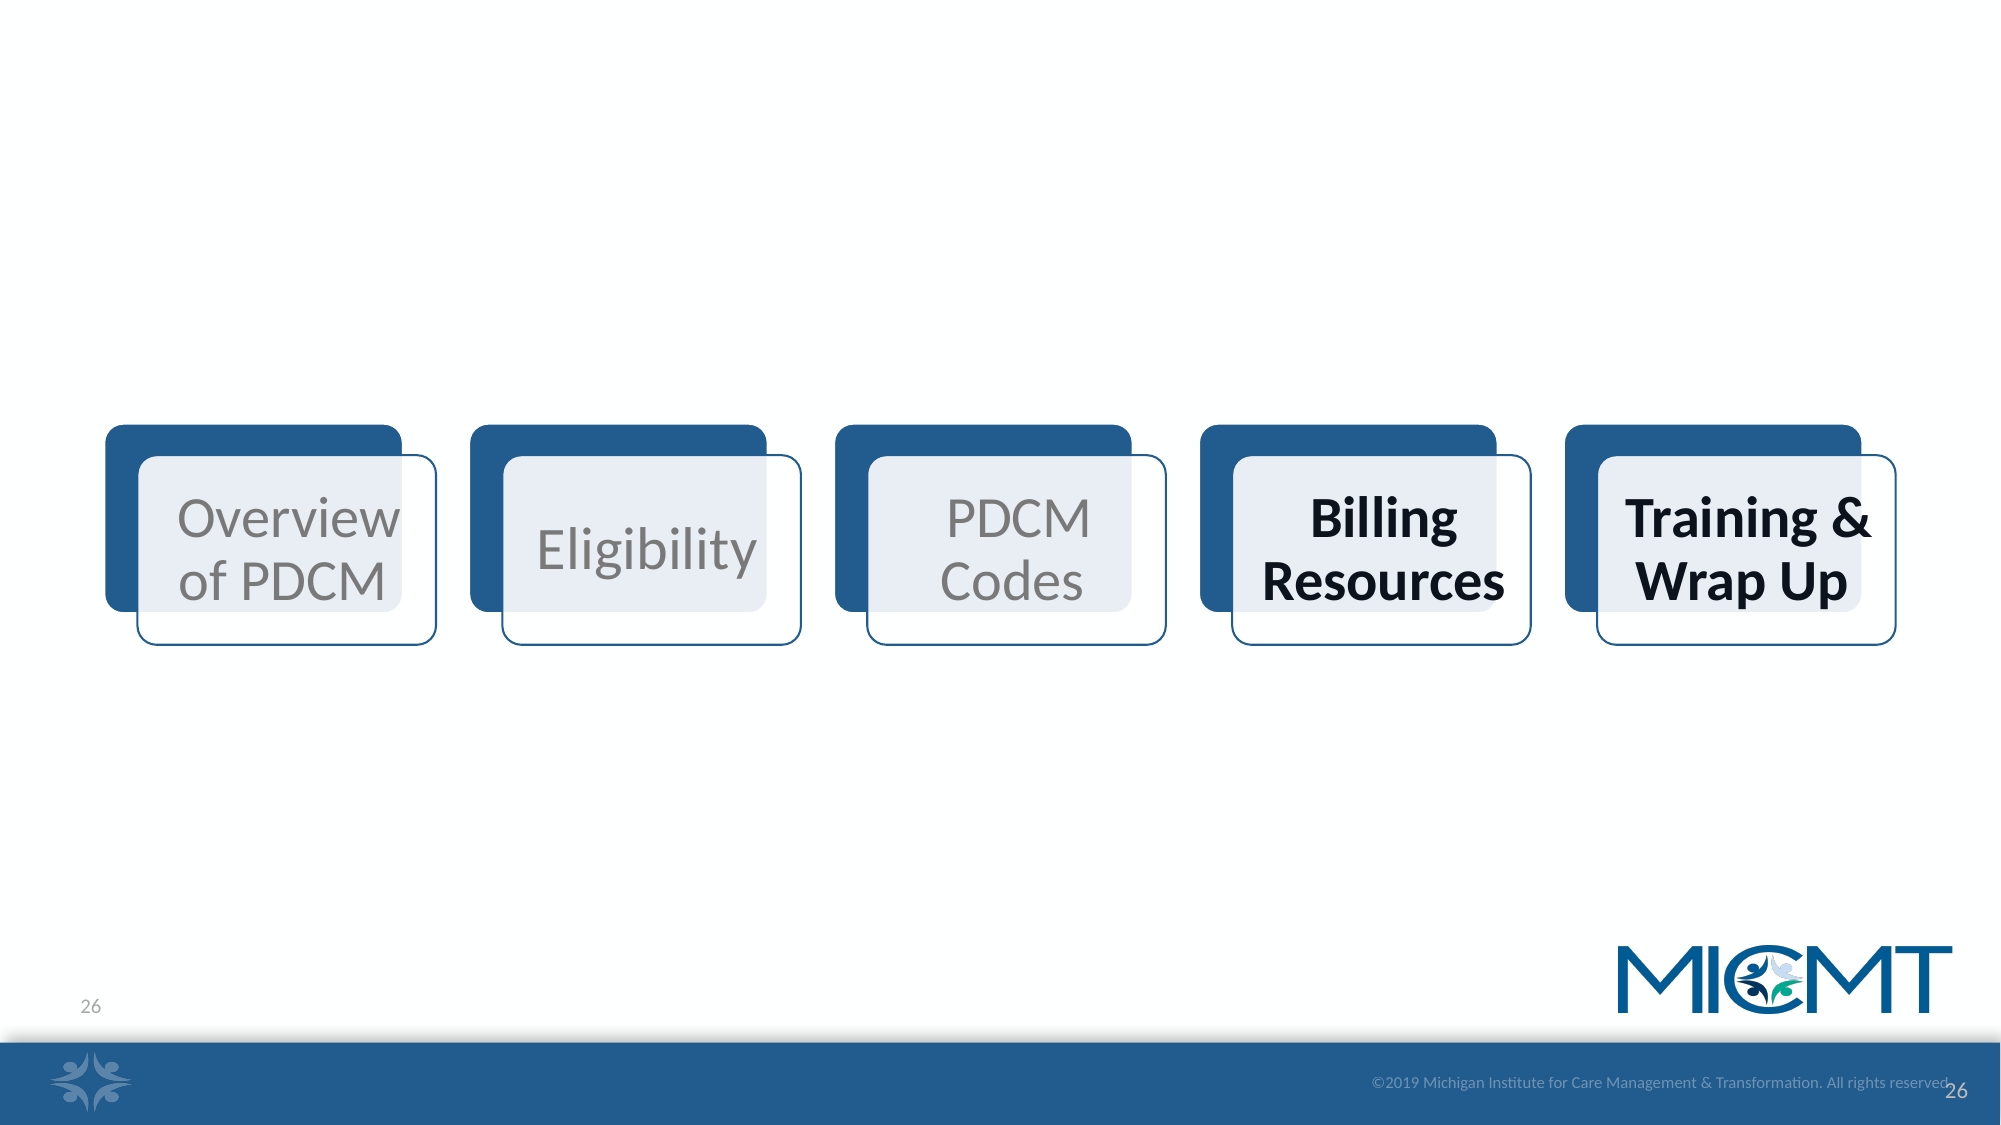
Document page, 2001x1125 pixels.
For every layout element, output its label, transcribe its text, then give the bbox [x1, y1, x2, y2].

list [103, 231, 1897, 837]
slide_number 26 [1920, 1058, 1994, 1119]
picture [1618, 945, 1954, 1014]
